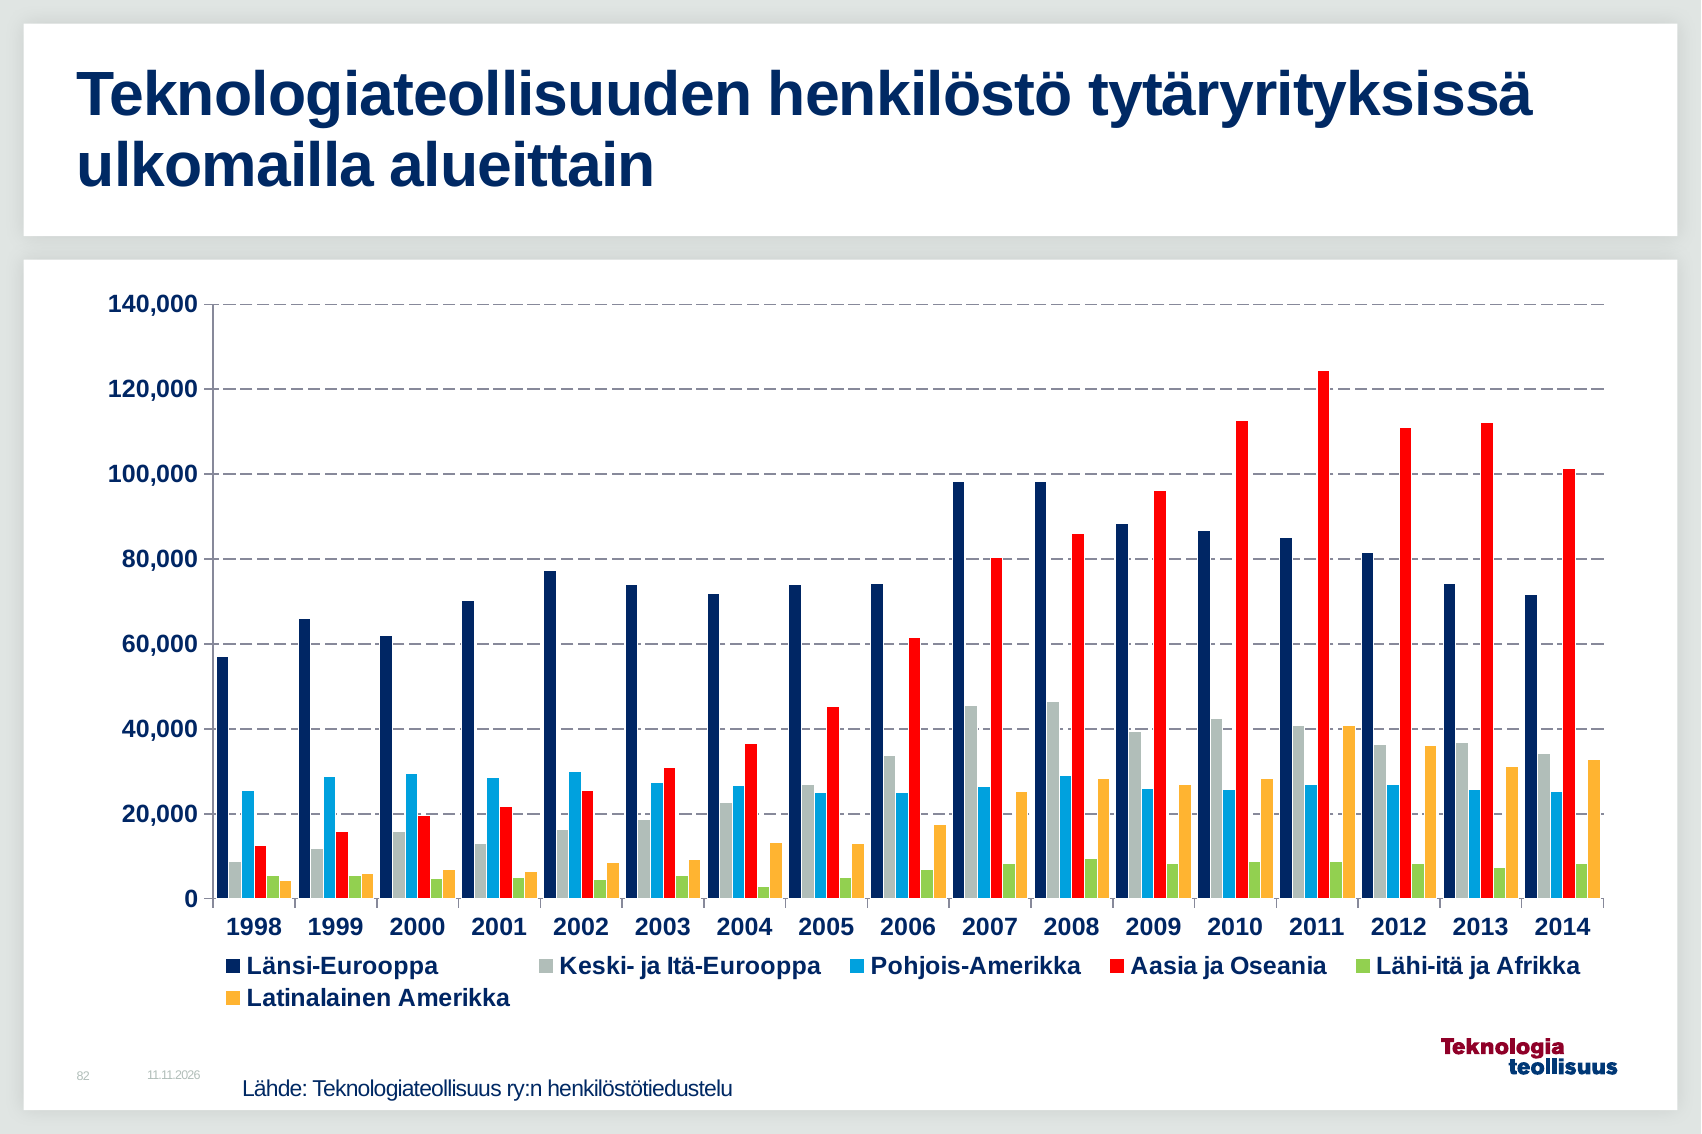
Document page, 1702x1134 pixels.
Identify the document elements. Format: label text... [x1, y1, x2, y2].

text_box Lähde: Teknologiateollisuus ry:n henkilöstötiedustelu [236, 1068, 1087, 1108]
chart [70, 283, 1630, 1028]
title Teknologiateollisuuden henkilöstö tytäryrityksissä ulkomailla alueittain [70, 47, 1631, 213]
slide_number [141, 1063, 355, 1087]
slide_number 82 [70, 1063, 141, 1087]
